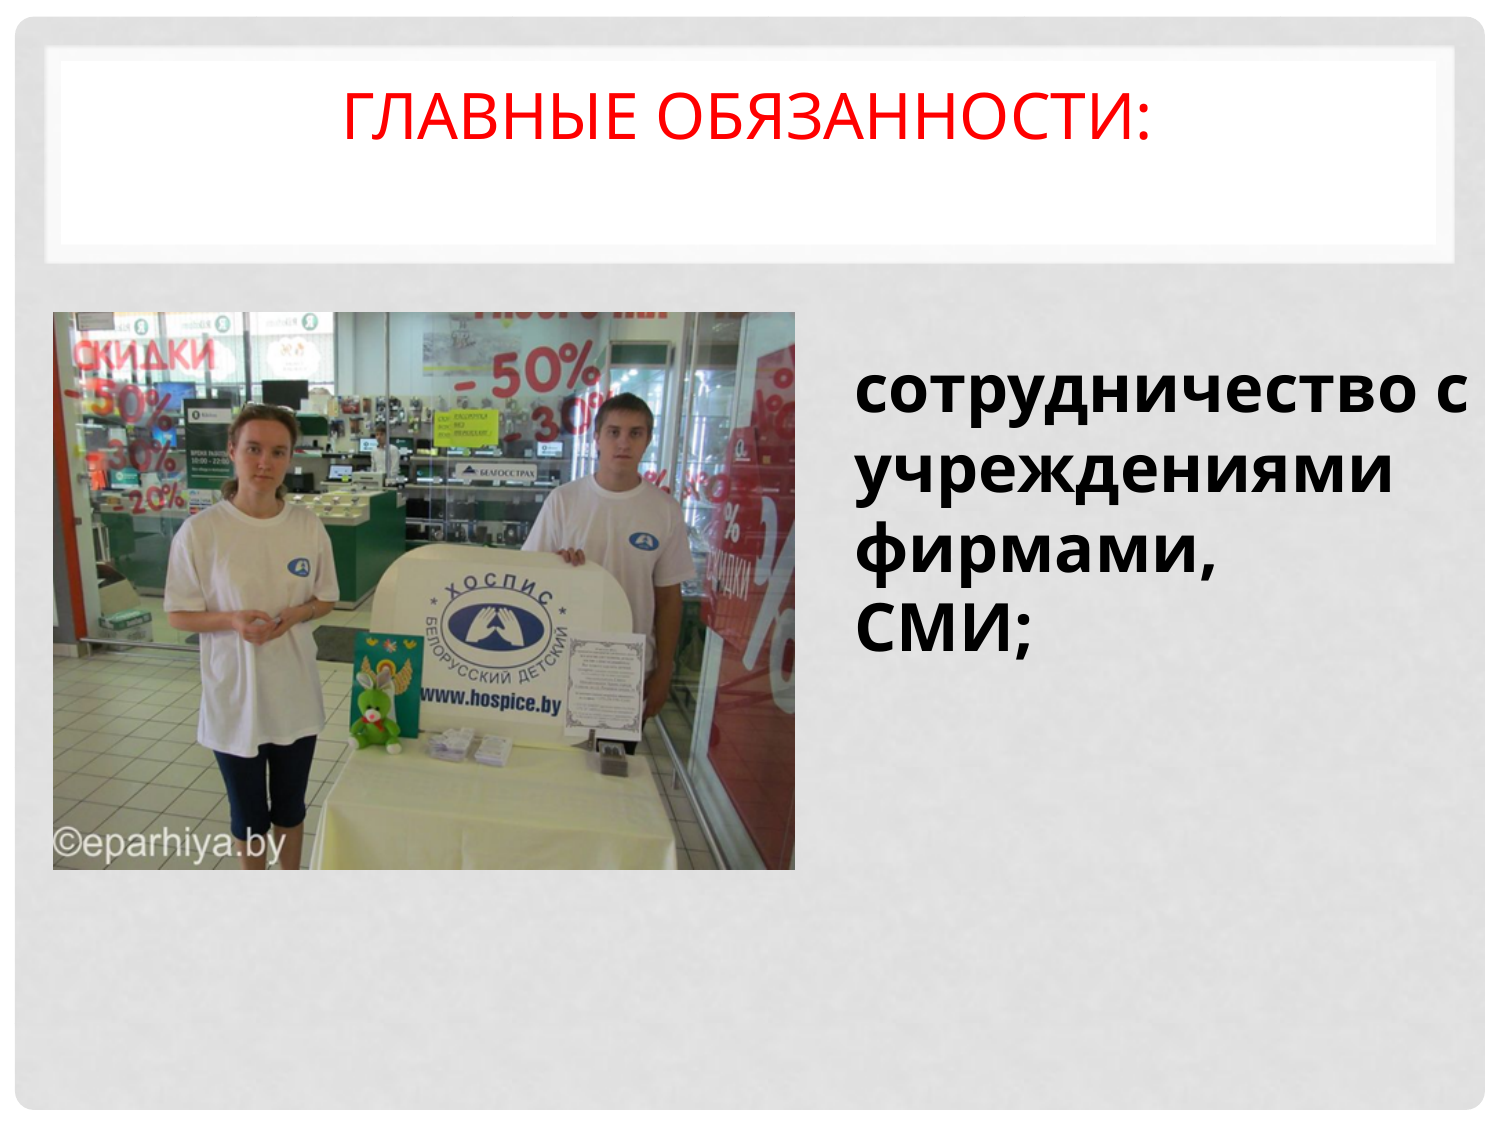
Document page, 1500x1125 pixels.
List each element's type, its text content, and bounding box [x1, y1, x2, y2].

title Главные обязанности: [69, 66, 1425, 238]
text_box сотрудничество с учреждениями фирмами, СМИ; [820, 338, 1500, 673]
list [52, 312, 795, 870]
